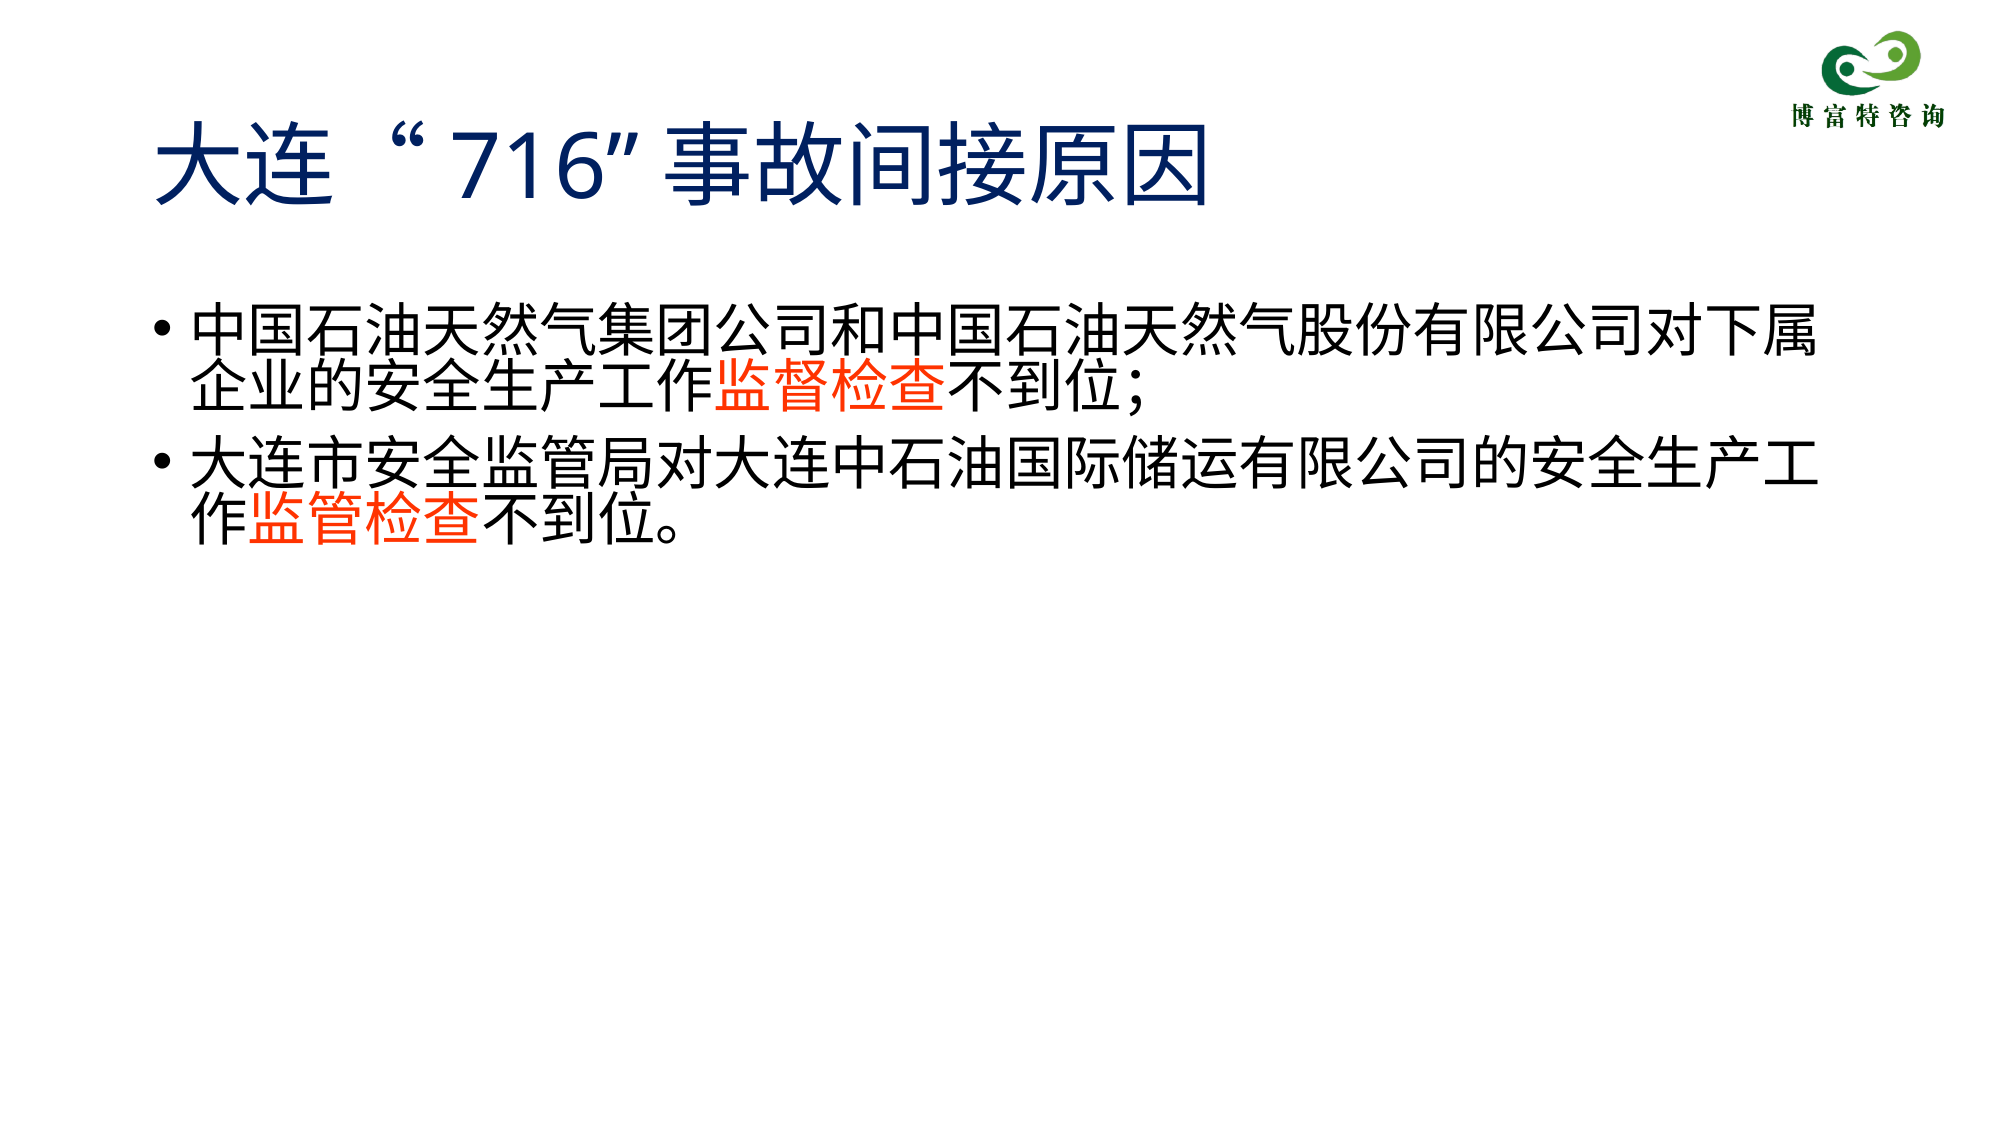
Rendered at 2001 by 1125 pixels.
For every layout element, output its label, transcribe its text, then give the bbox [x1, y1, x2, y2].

list 中国石油天然气集团公司和中国石油天然气股份有限公司对下属企业的安全生产工作监督检查不到位； 大连市安全监管局对大连中石油国际储运有限公司的安全生产工作监管检查不到位。 [137, 299, 1863, 1014]
title 大连“716”事故间接原因 [137, 59, 1863, 278]
picture [1772, 30, 1969, 131]
